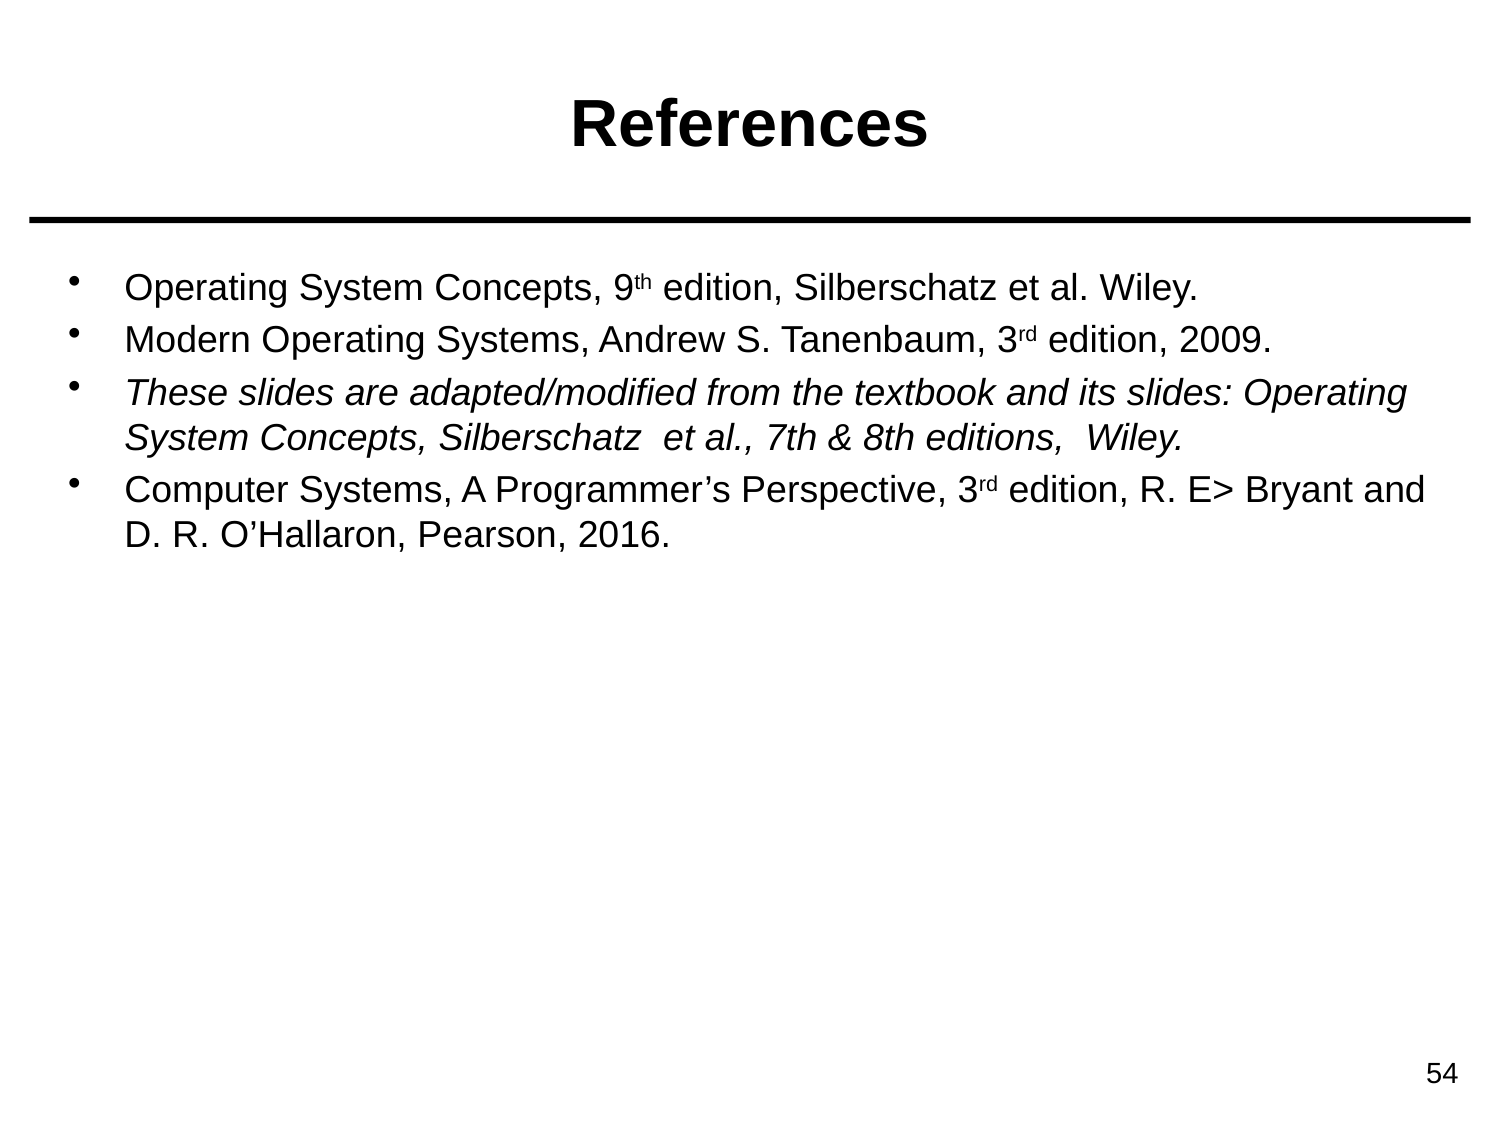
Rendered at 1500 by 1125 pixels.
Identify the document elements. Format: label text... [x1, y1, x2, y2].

list Operating System Concepts, 9th edition, Silberschatz et al. Wiley. Modern Operating Systems, Andrew S. Tanenbaum, 3rd edition, 2009. These slides are adapted/modified from the textbook and its slides: Operating System Concepts, Silberschatz et al., 7th & 8th editions, Wiley. Computer Systems, A Programmer’s Perspective, 3rd edition, R. E> Bryant and D. R. O’Hallaron, Pearson, 2016. [53, 255, 1447, 1024]
title References [53, 26, 1447, 214]
slide_number 54 [1316, 1046, 1474, 1098]
